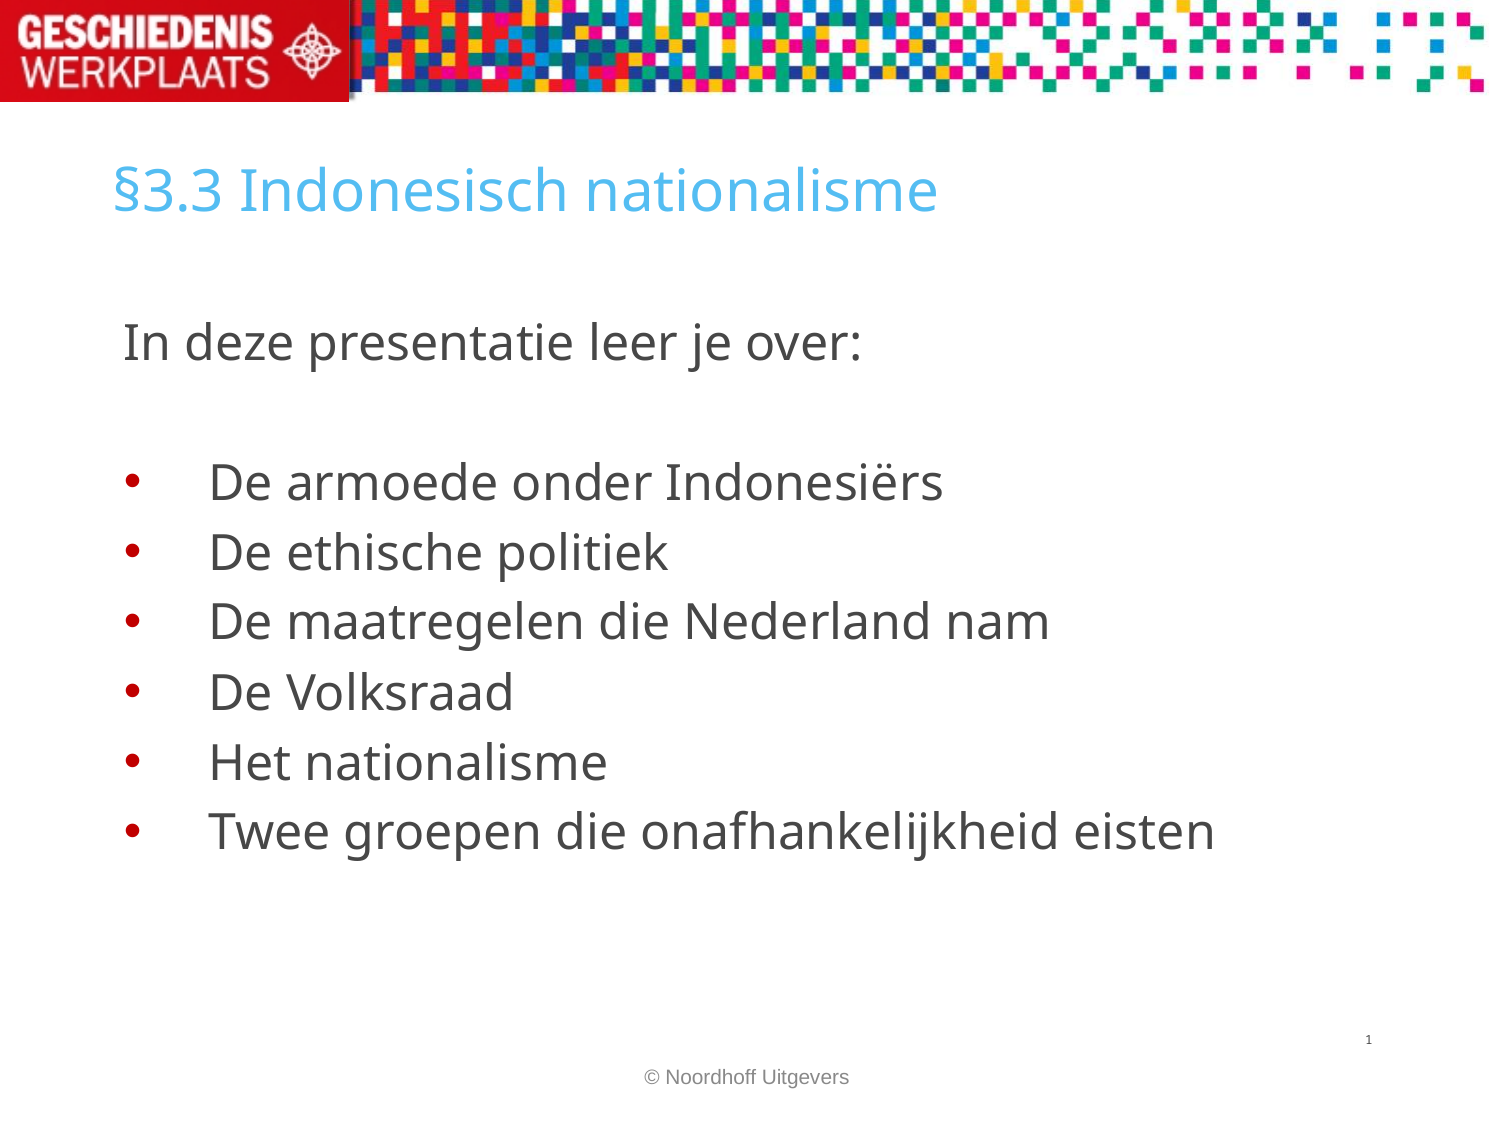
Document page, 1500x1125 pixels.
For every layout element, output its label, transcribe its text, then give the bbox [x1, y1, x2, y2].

title §3.3 Indonesisch nationalisme [112, 145, 1401, 256]
text_box © Noordhoff Uitgevers [512, 1045, 988, 1106]
list In deze presentatie leer je over: De armoede onder Indonesiërs De ethische politiek De maatregelen die Nederland nam De Volksraad Het nationalisme Twee groepen die onafhankelijkheid eisten [123, 302, 1421, 988]
picture [0, 0, 1500, 1125]
slide_number 1 [1325, 1025, 1388, 1063]
